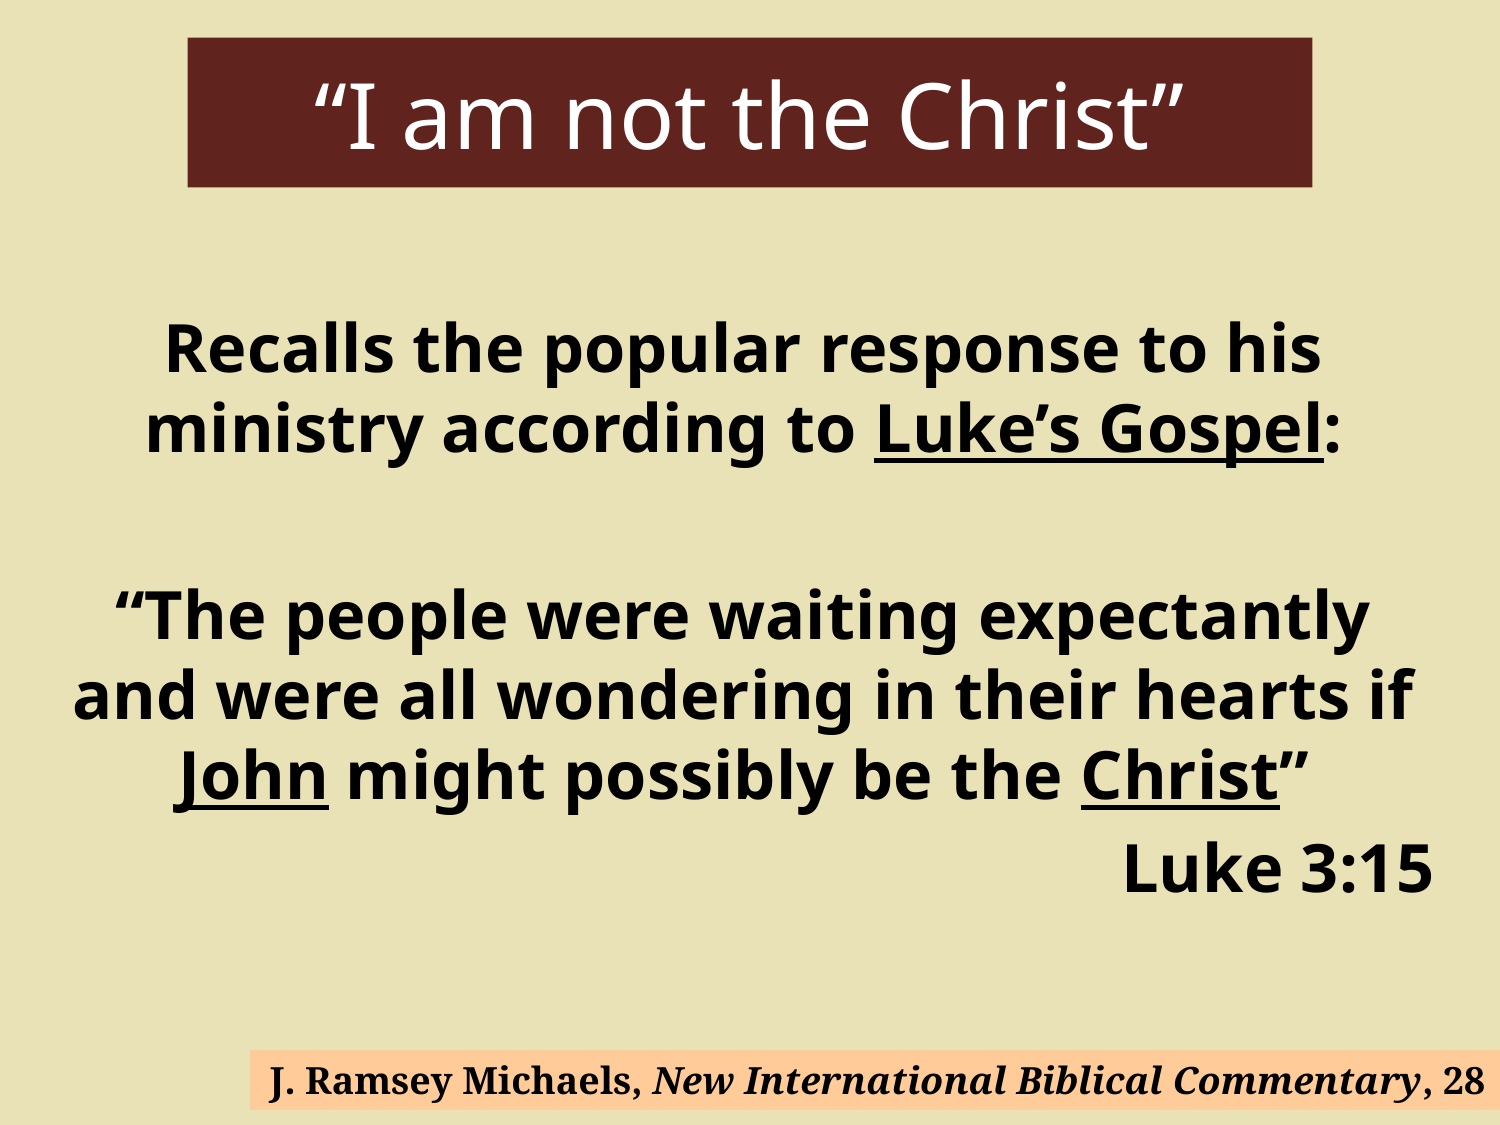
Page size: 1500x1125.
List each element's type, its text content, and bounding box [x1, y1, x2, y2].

text_box J. Ramsey Michaels, New International Biblical Commentary, 28 [249, 1049, 1500, 1110]
title “I am not the Christ” [187, 37, 1313, 188]
subtitle Recalls the popular response to his ministry according to Luke’s Gospel: “The people were waiting expectantly and were all wondering in their hearts if John might possibly be the Christ” Luke 3:15 [37, 287, 1451, 926]
